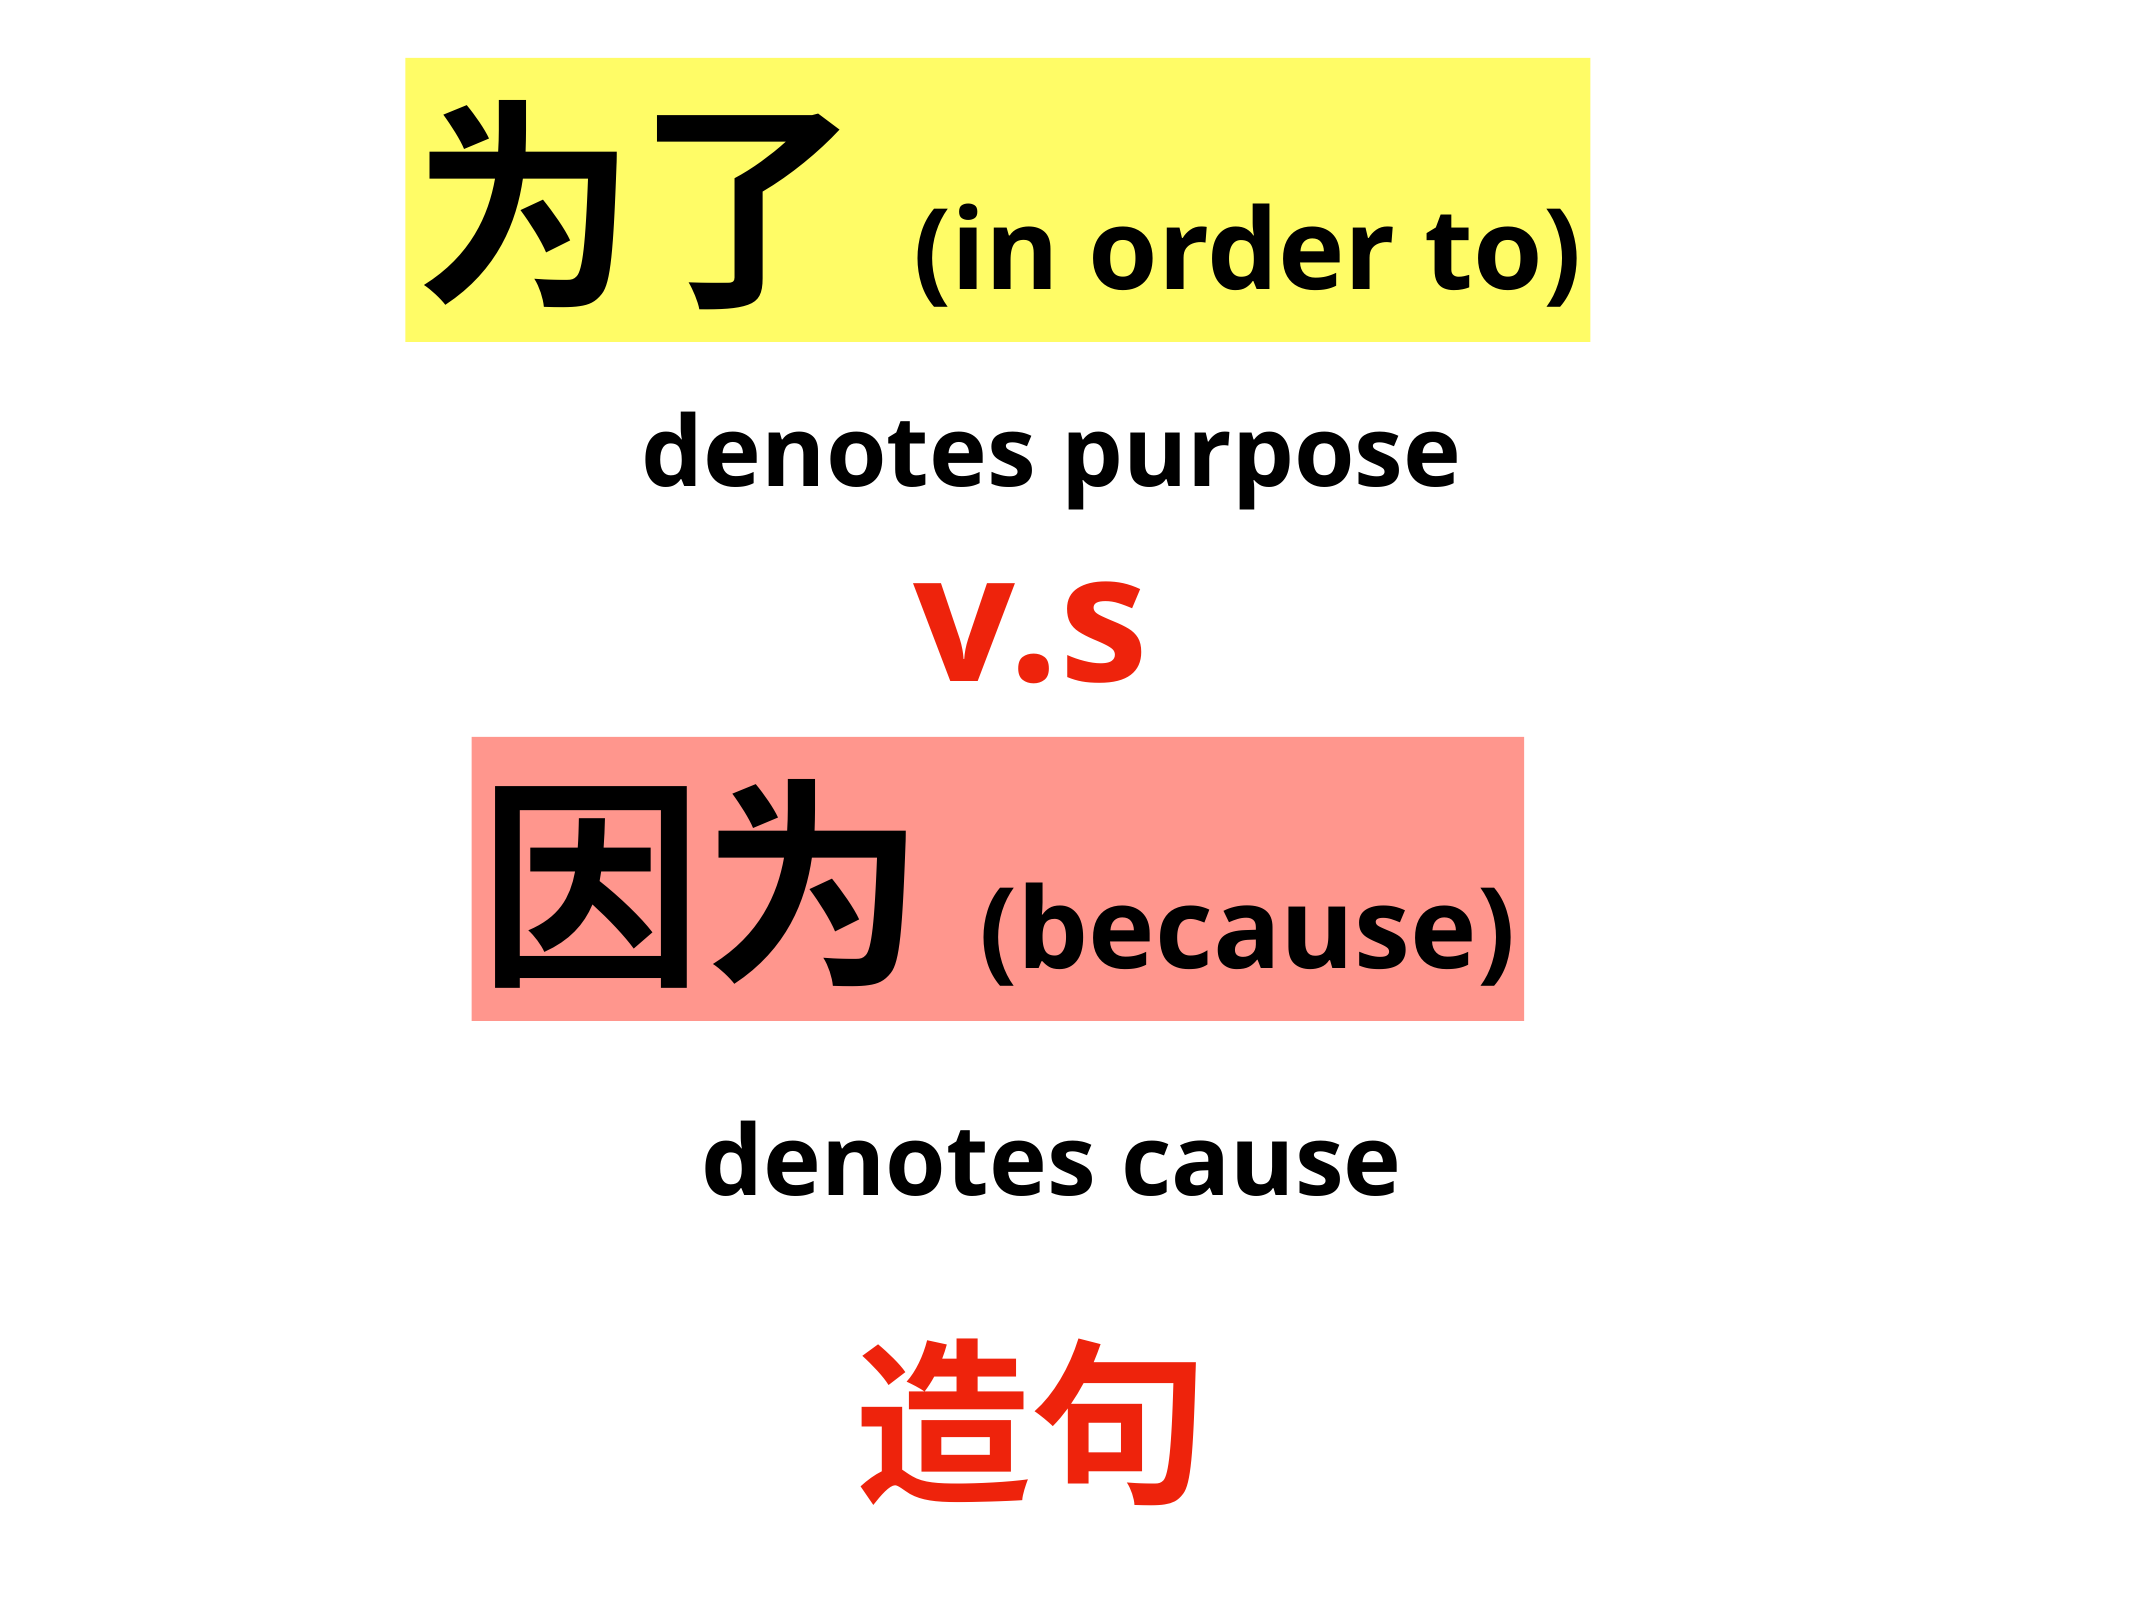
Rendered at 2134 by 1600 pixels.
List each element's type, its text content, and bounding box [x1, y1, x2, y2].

text_box 因为(because) [471, 736, 1525, 1021]
text_box denotes cause [693, 1089, 1411, 1224]
text_box v.s [905, 515, 1157, 726]
text_box 为了(in order to) [405, 57, 1591, 342]
text_box 造句 [845, 1304, 1217, 1534]
text_box denotes purpose [633, 380, 1471, 515]
